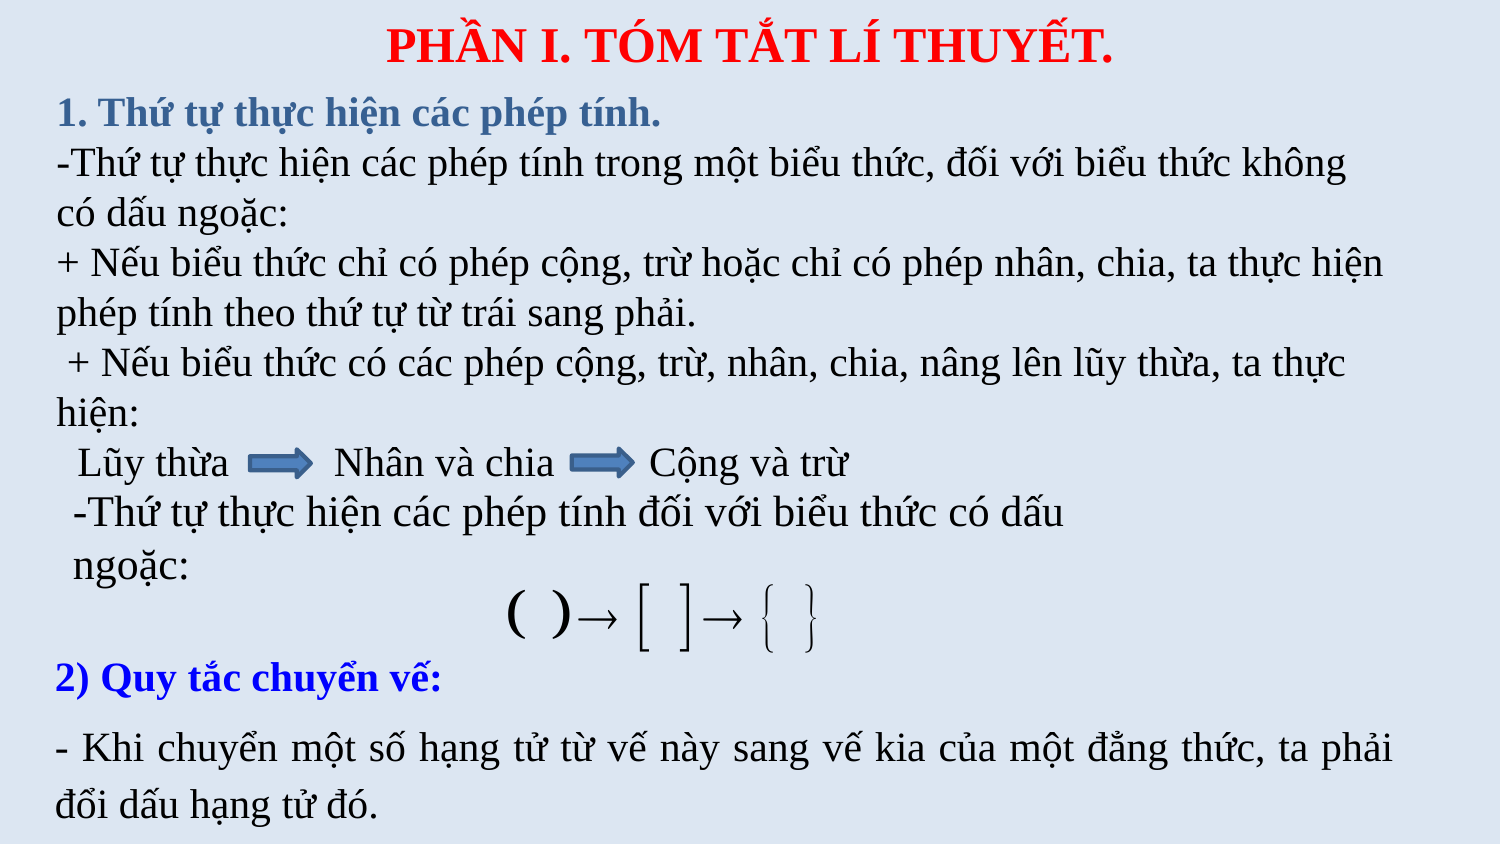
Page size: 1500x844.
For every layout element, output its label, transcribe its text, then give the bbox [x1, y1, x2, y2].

text_box 1. Thứ tự thực hiện các phép tính. -Thứ tự thực hiện các phép tính trong một biểu thức, đối với biểu thức không có dấu ngoặc: + Nếu biểu thức chỉ có phép cộng, trừ hoặc chỉ có phép nhân, chia, ta thực hiện phép tính theo thứ tự từ trái sang phải. + Nếu biểu thức có các phép cộng, trừ, nhân, chia, nâng lên lũy thừa, ta thực hiện: Lũy thừa Nhân và chia Cộng và trừ [45, 80, 1405, 541]
text_box [247, 447, 313, 480]
text_box PHẦN I. TÓM TẮT LÍ THUYẾT. [18, 4, 1482, 80]
text_box -Thứ tự thực hiện các phép tính đối với biểu thức có dấu ngoặc: [61, 477, 1204, 634]
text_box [499, 579, 836, 665]
text_box [569, 446, 635, 479]
text_box 2) Quy tắc chuyển vế: - Khi chuyển một số hạng tử từ vế này sang vế kia của một đẳng thức, ta phải đổi dấu hạng tử đó. [40, 634, 1410, 844]
